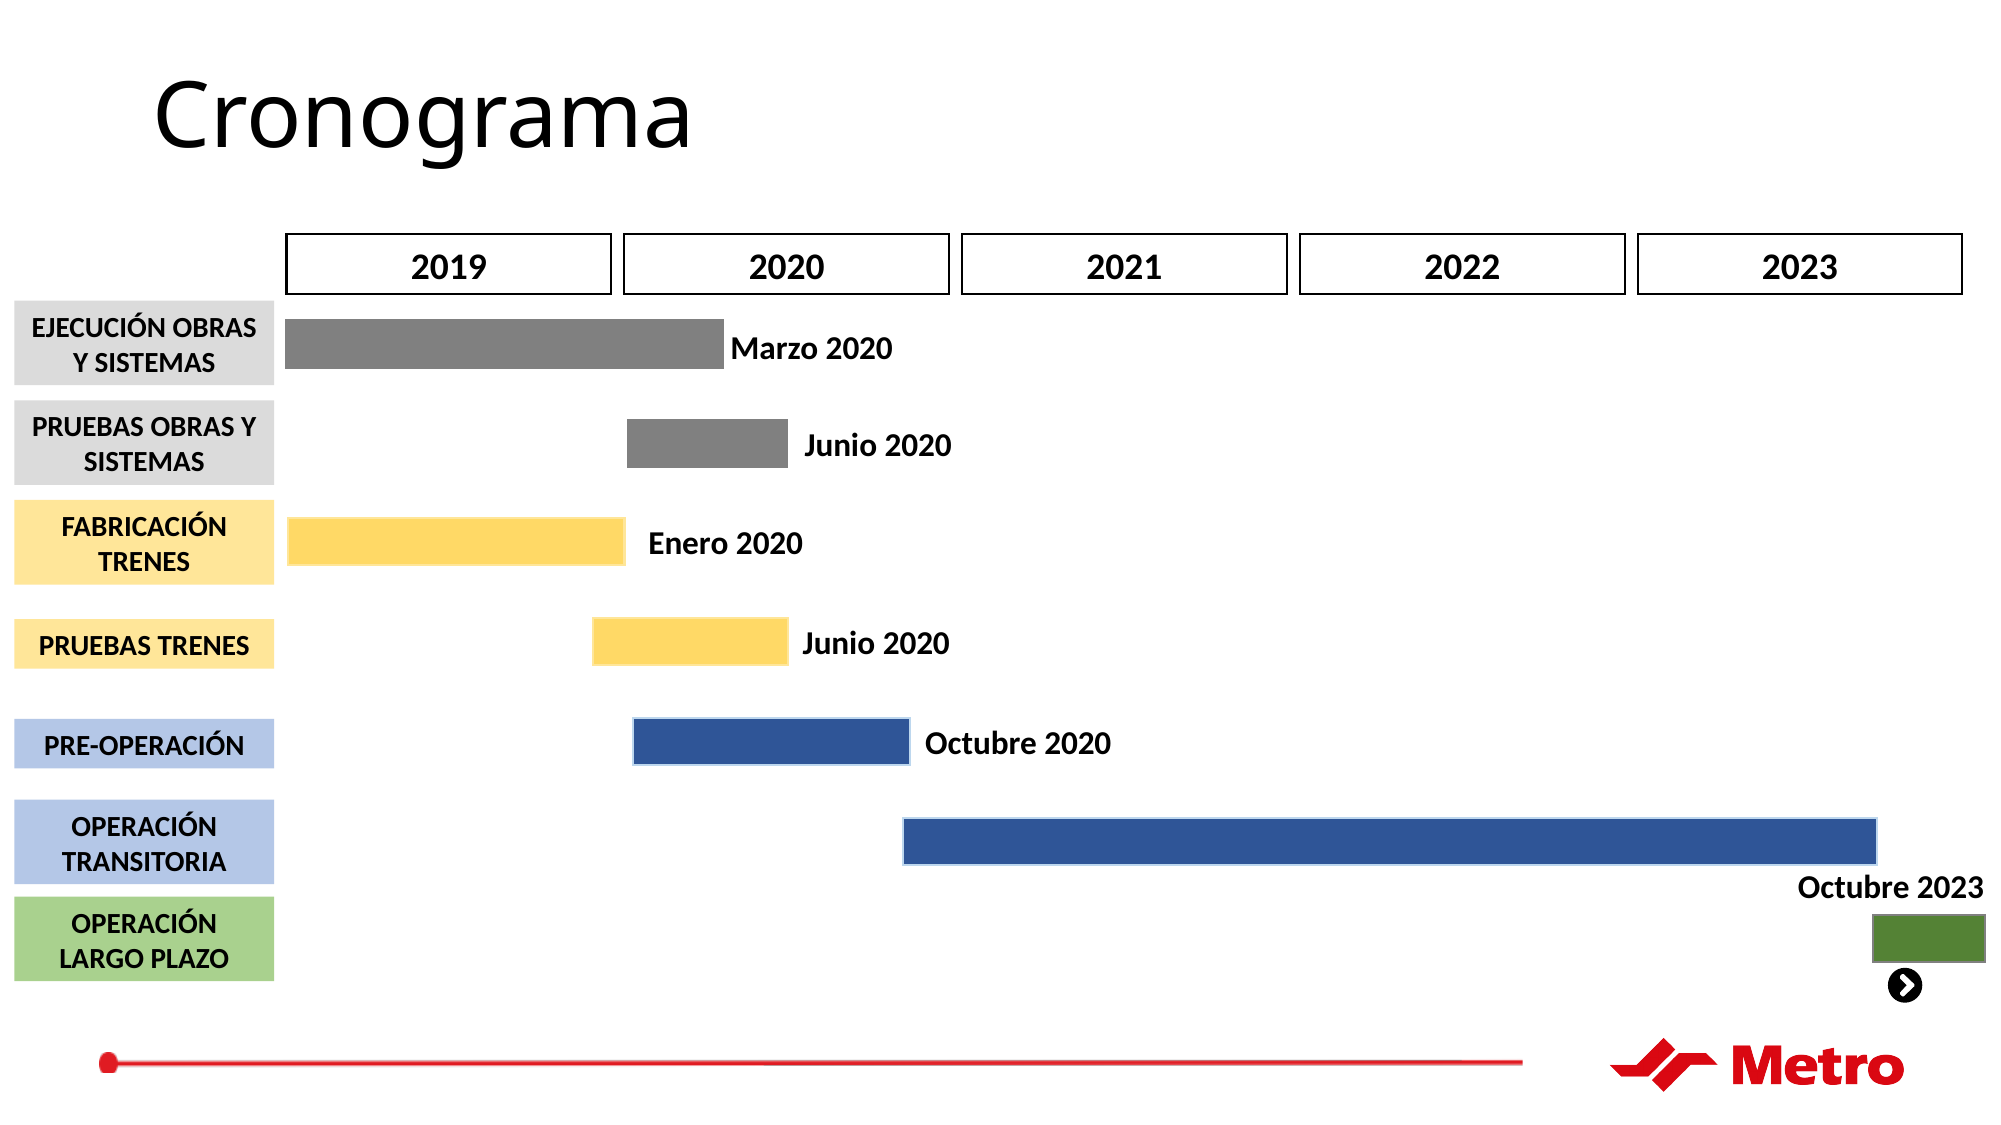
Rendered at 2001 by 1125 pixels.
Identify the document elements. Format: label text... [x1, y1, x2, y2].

text_box OPERACIÓN TRANSITORIA [14, 799, 275, 885]
text_box FABRICACIÓN TRENES [14, 499, 275, 585]
text_box [632, 717, 910, 766]
text_box 2020 [623, 233, 950, 295]
text_box [592, 617, 787, 666]
text_box 2022 [1299, 233, 1626, 295]
text_box [285, 319, 715, 369]
text_box PRUEBAS TRENES [14, 619, 275, 669]
text_box Octubre 2020 [910, 713, 1209, 769]
text_box Marzo 2020 [715, 319, 1014, 374]
text_box [1887, 967, 1923, 1003]
text_box 2019 [285, 233, 612, 295]
text_box [627, 419, 788, 468]
text_box PRUEBAS OBRAS Y SISTEMAS [14, 400, 275, 485]
title Cronograma [137, 59, 1863, 177]
text_box 2021 [961, 233, 1288, 295]
text_box [287, 517, 626, 566]
text_box Junio 2020 [787, 613, 1066, 669]
text_box Junio 2020 [789, 415, 1068, 471]
text_box [1872, 914, 1986, 963]
picture [1601, 1030, 1915, 1100]
text_box Octubre 2023 [1783, 858, 2000, 913]
text_box PRE-OPERACIÓN [14, 718, 275, 769]
text_box EJECUCIÓN OBRAS Y SISTEMAS [14, 300, 275, 386]
text_box Enero 2020 [633, 513, 912, 569]
text_box [902, 817, 1878, 866]
picture [98, 1052, 1523, 1073]
text_box 2023 [1637, 233, 1963, 295]
text_box OPERACIÓN LARGO PLAZO [14, 896, 275, 982]
